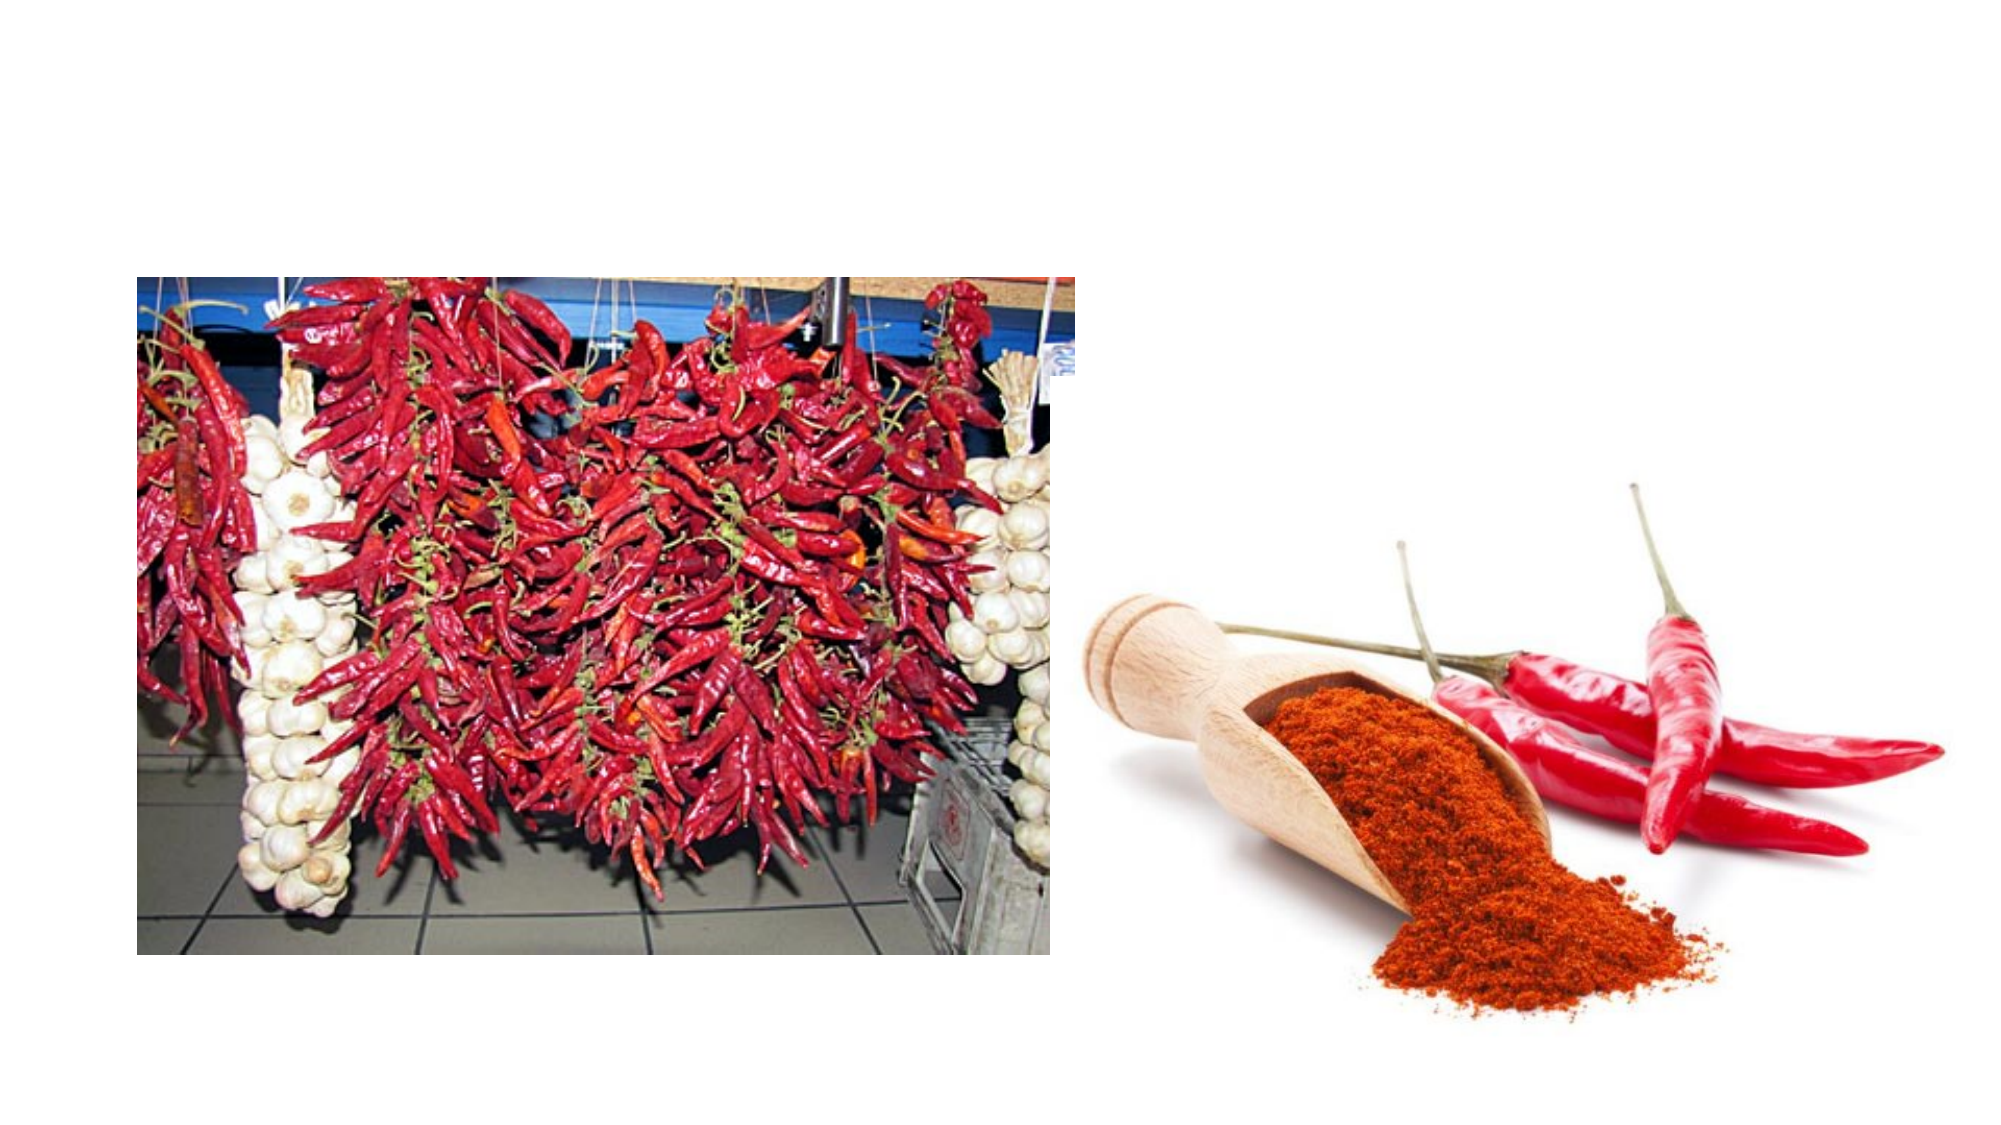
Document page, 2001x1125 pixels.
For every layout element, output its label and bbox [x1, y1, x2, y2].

list [137, 277, 1075, 955]
picture [1049, 376, 1986, 1079]
